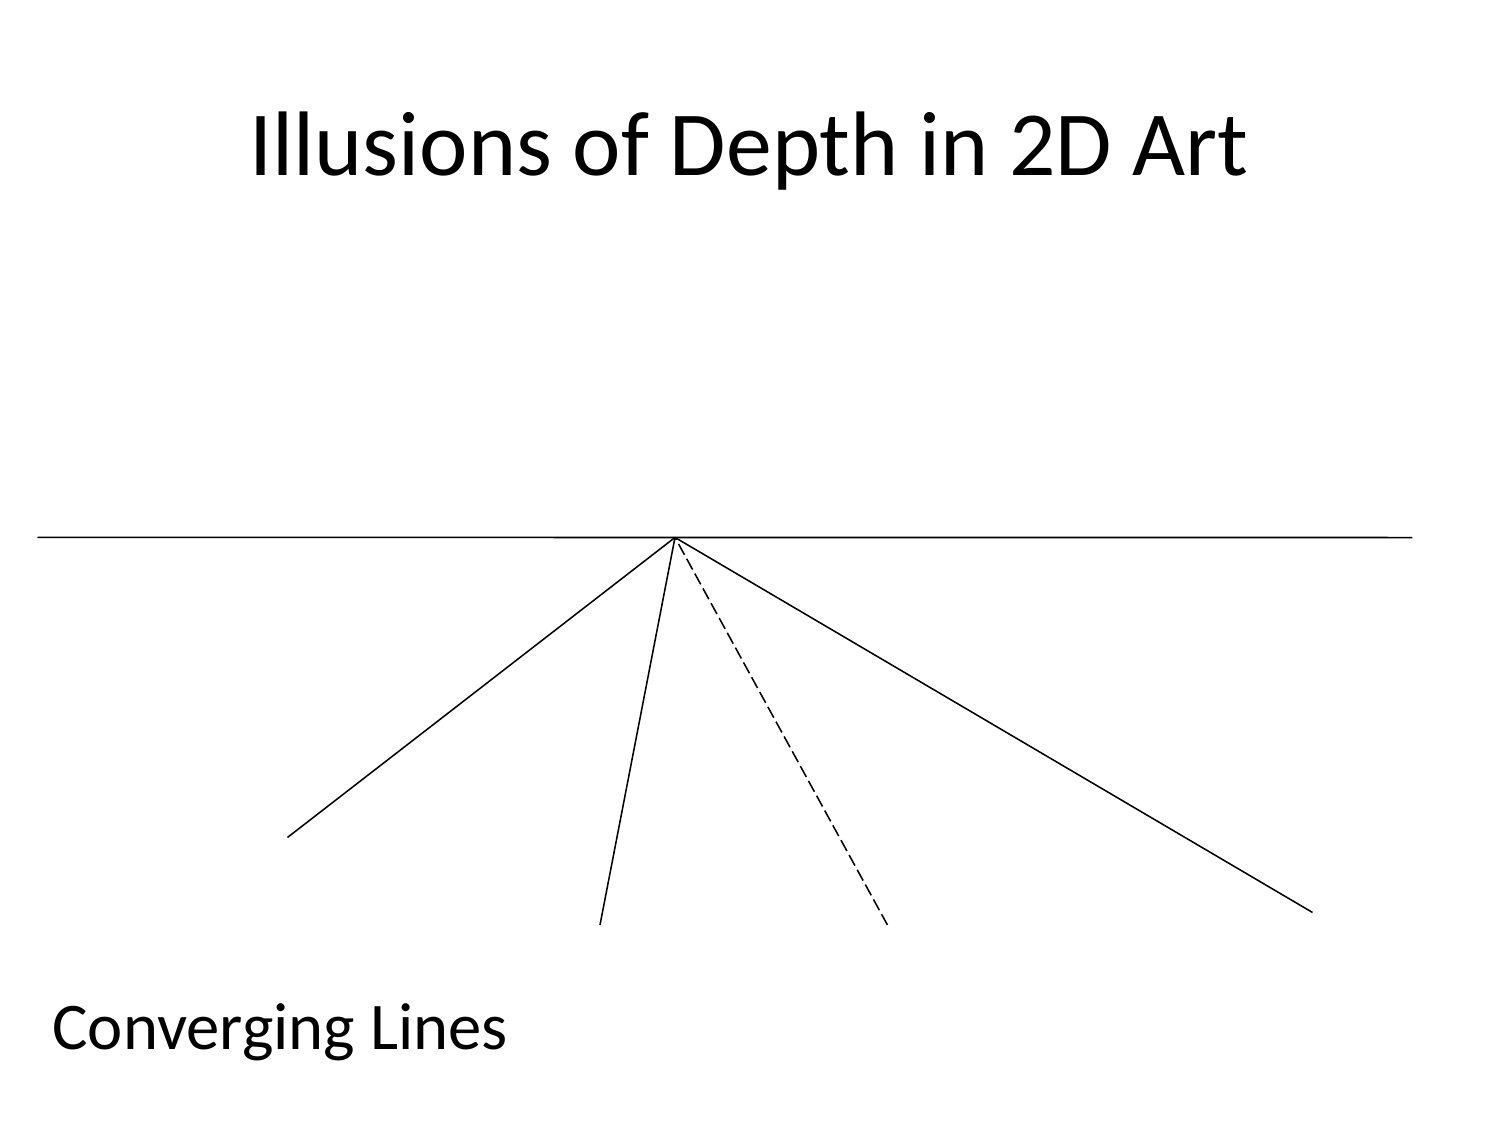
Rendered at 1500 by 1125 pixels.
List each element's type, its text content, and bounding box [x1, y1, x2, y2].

title Illusions of Depth in 2D Art [75, 45, 1425, 233]
list Converging Lines [37, 975, 1388, 1125]
